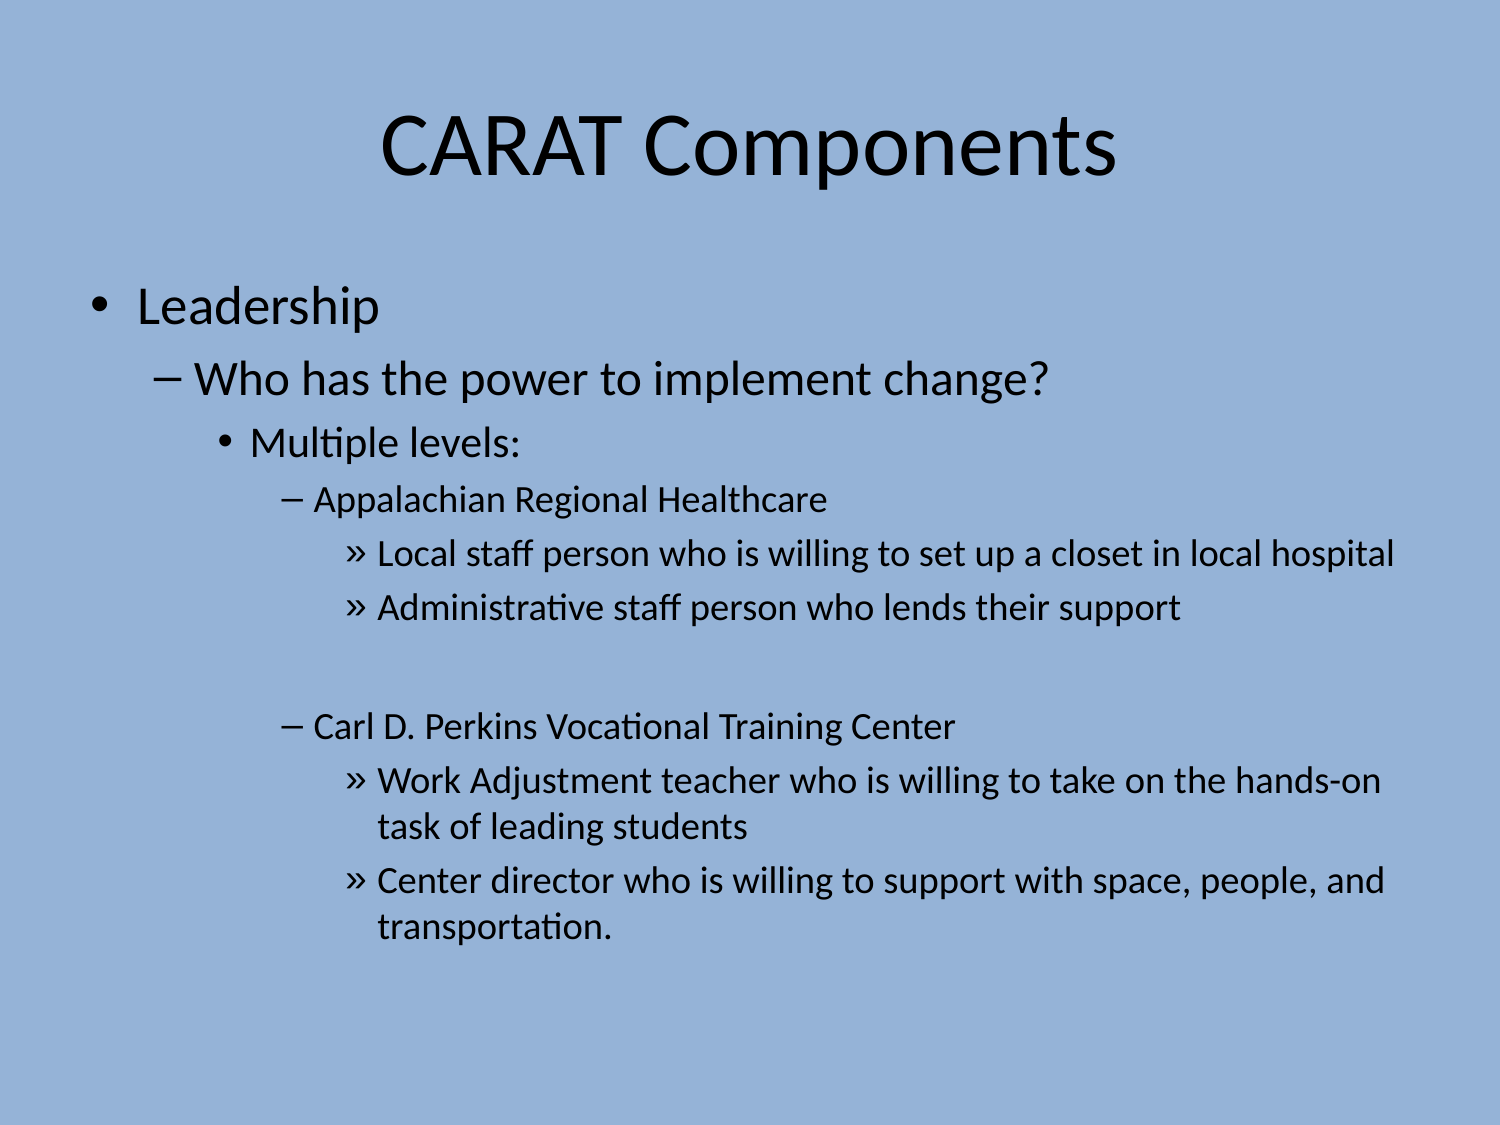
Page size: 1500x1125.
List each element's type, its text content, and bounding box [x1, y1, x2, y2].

list Leadership Who has the power to implement change? Multiple levels: Appalachian Regional Healthcare Local staff person who is willing to set up a closet in local hospital Administrative staff person who lends their support Carl D. Perkins Vocational Training Center Work Adjustment teacher who is willing to take on the hands-on task of leading students Center director who is willing to support with space, people, and transportation. [75, 262, 1425, 1005]
title CARAT Components [75, 45, 1425, 233]
